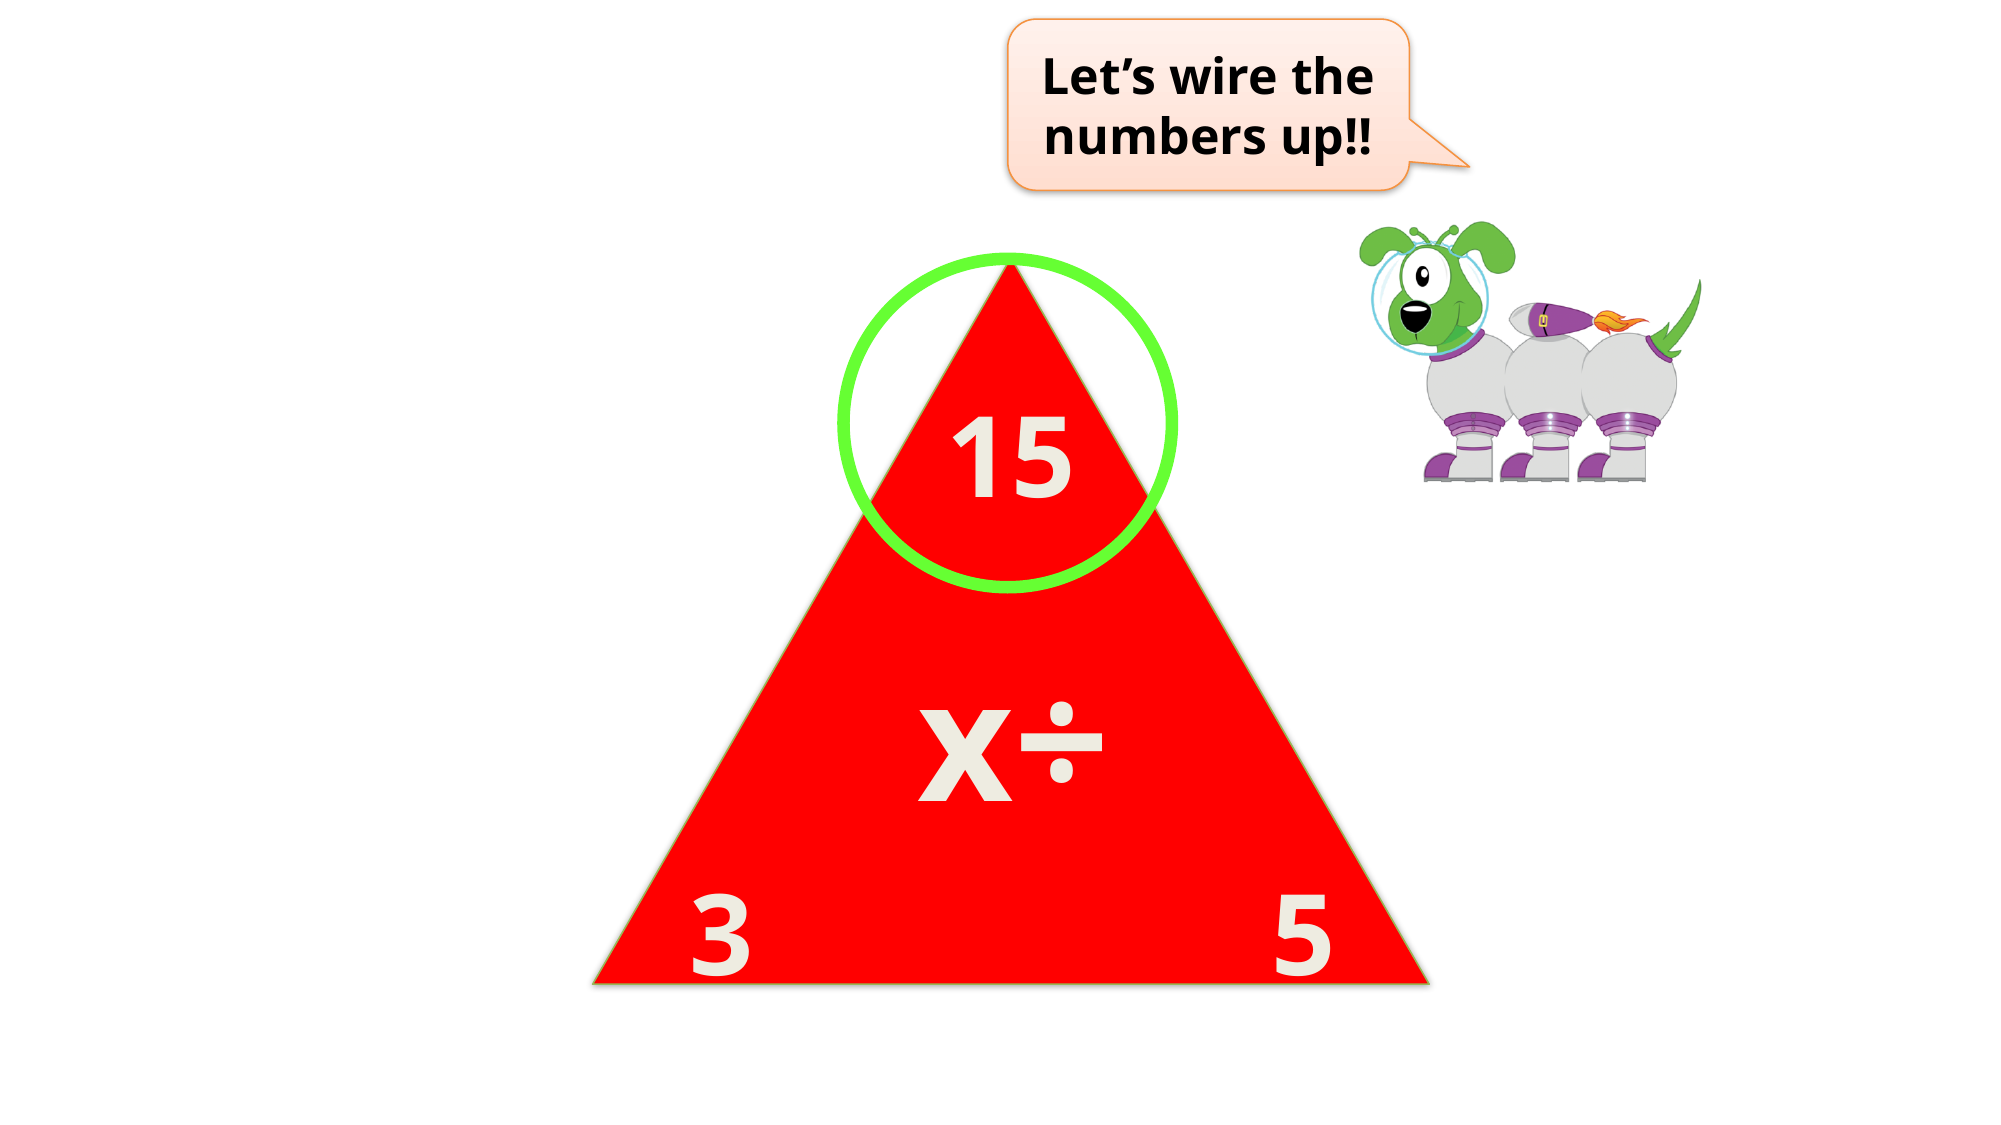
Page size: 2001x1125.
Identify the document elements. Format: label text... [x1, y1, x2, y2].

text_box Let’s wire the numbers up!! [1007, 18, 1471, 192]
picture [1338, 214, 1730, 492]
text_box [592, 257, 1430, 1039]
